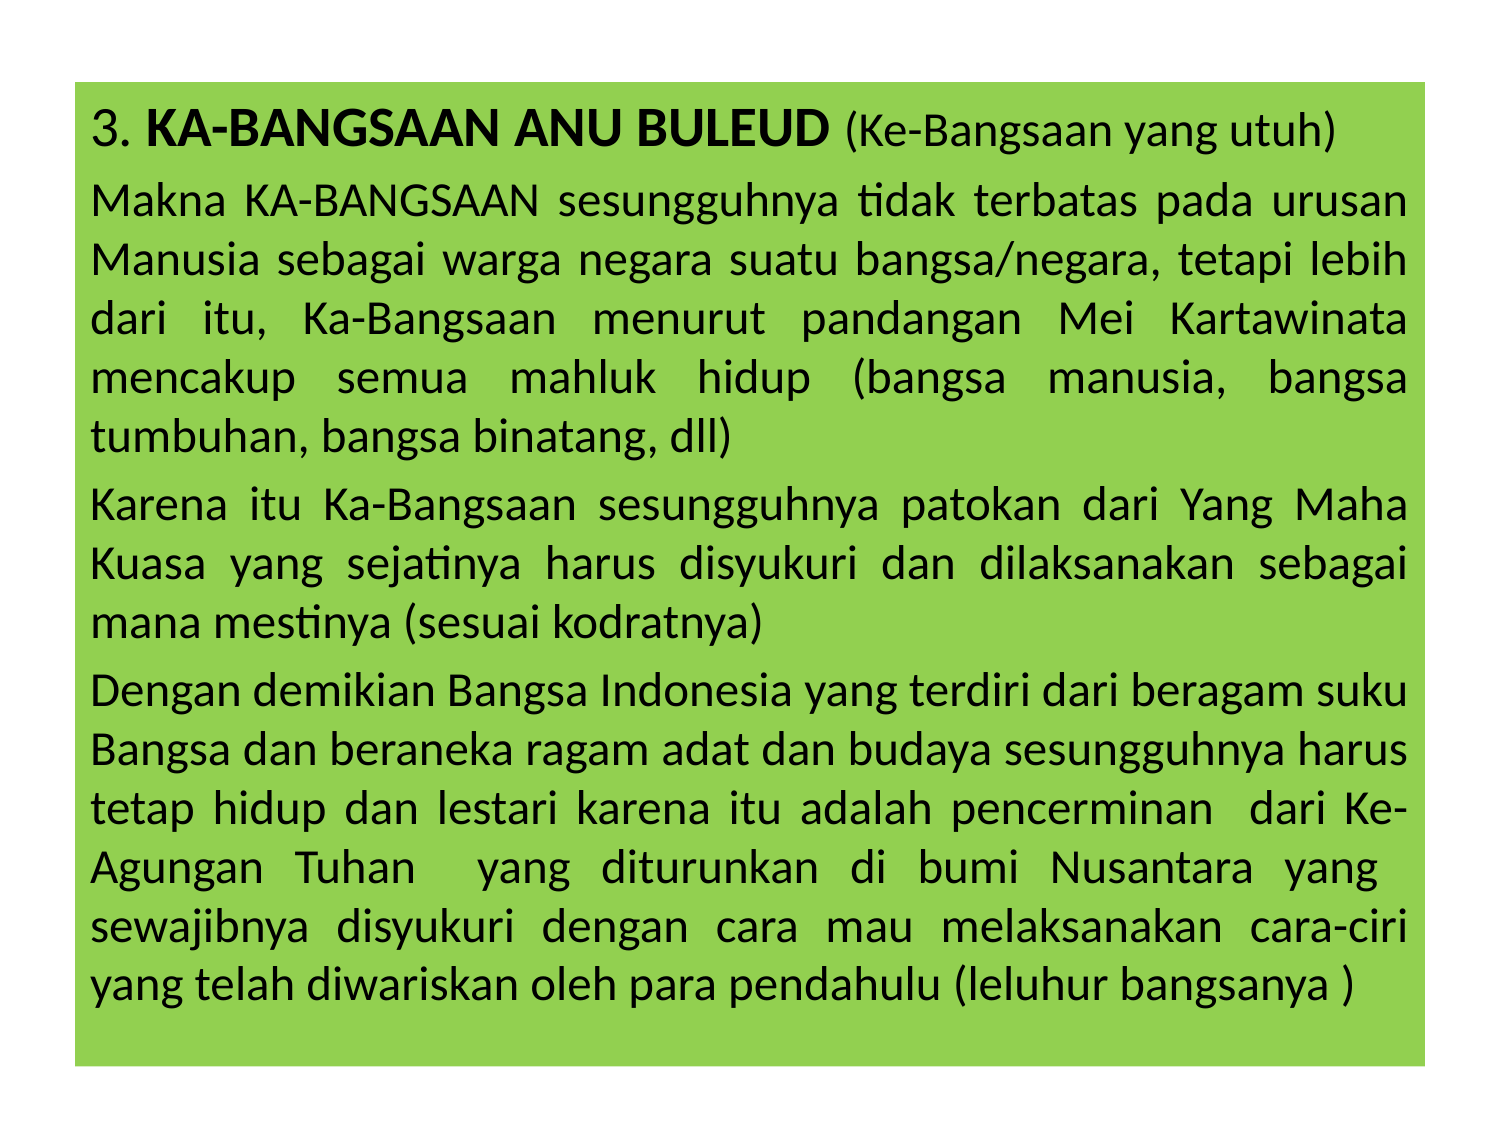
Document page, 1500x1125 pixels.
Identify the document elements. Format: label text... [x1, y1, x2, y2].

list 3. KA-BANGSAAN ANU BULEUD (Ke-Bangsaan yang utuh) Makna KA-BANGSAAN sesungguhnya tidak terbatas pada urusan Manusia sebagai warga negara suatu bangsa/negara, tetapi lebih dari itu, Ka-Bangsaan menurut pandangan Mei Kartawinata mencakup semua mahluk hidup (bangsa manusia, bangsa tumbuhan, bangsa binatang, dll) Karena itu Ka-Bangsaan sesungguhnya patokan dari Yang Maha Kuasa yang sejatinya harus disyukuri dan dilaksanakan sebagai mana mestinya (sesuai kodratnya) Dengan demikian Bangsa Indonesia yang terdiri dari beragam suku Bangsa dan beraneka ragam adat dan budaya sesungguhnya harus tetap hidup dan lestari karena itu adalah pencerminan dari Ke-Agungan Tuhan yang diturunkan di bumi Nusantara yang sewajibnya disyukuri dengan cara mau melaksanakan cara-ciri yang telah diwariskan oleh para pendahulu (leluhur bangsanya ) [75, 82, 1425, 1067]
